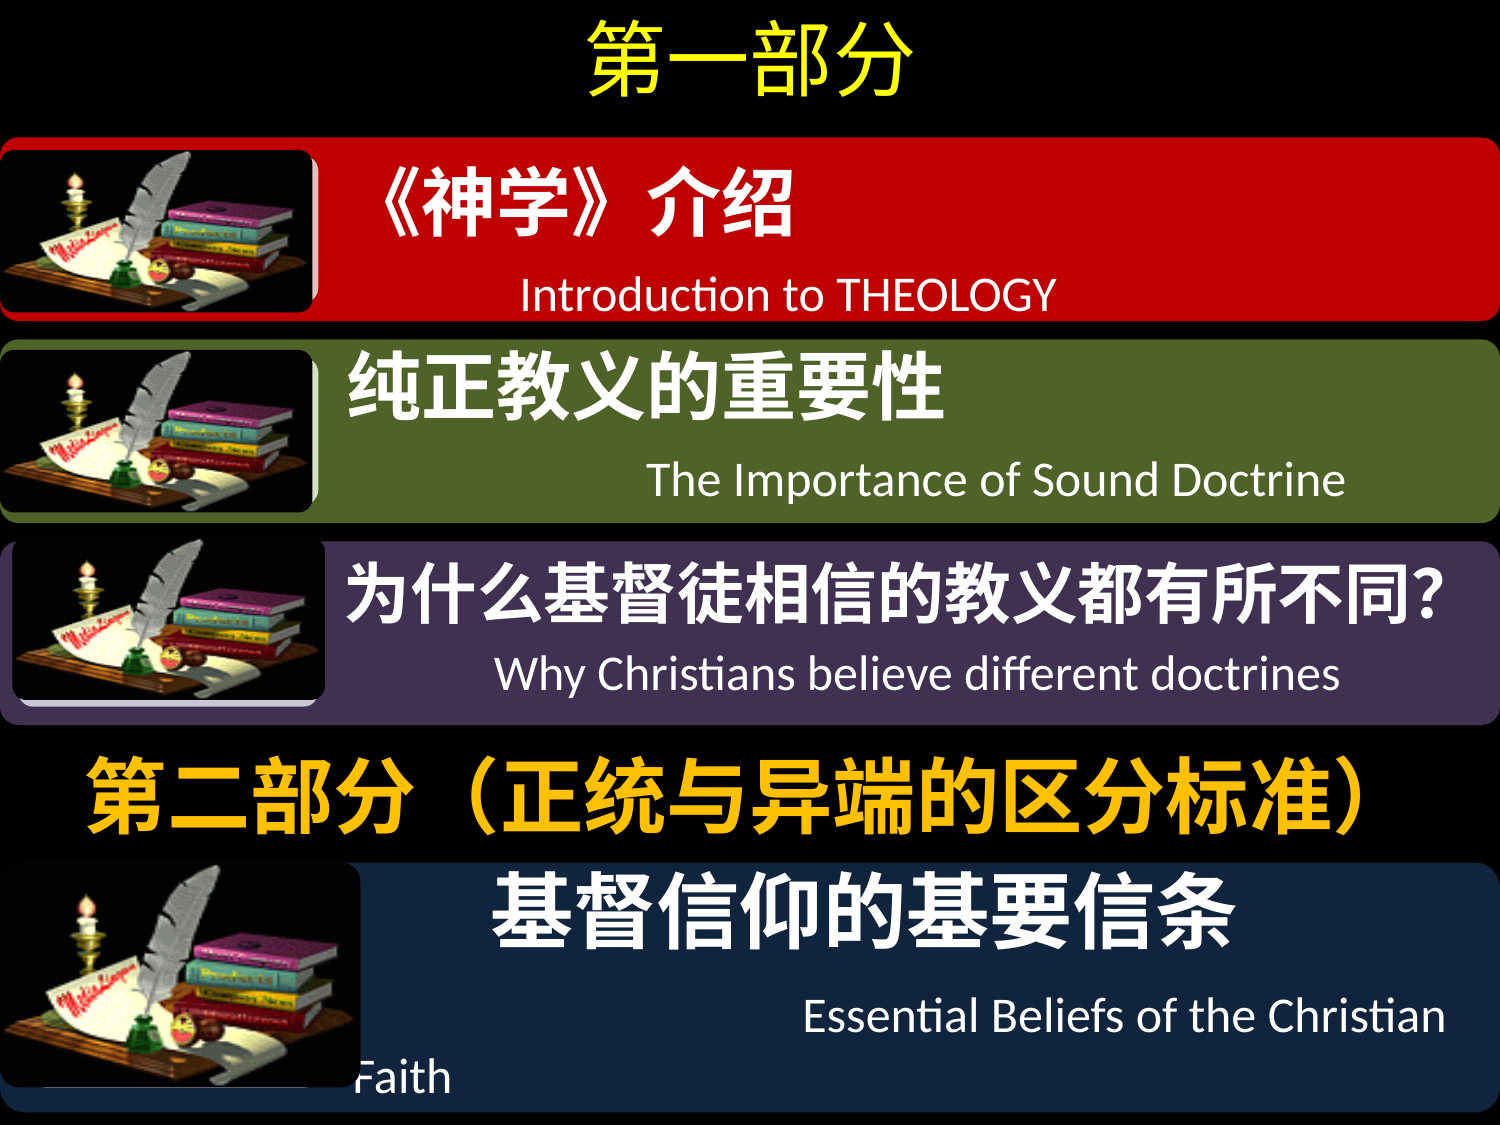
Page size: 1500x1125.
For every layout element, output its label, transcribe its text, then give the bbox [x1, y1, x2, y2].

text_box 第二部分（正统与异端的区分标准） [0, 748, 1500, 839]
picture [0, 349, 313, 513]
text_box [0, 862, 1500, 1113]
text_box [0, 137, 1500, 726]
text_box 第一部分 [74, 0, 1425, 115]
picture [0, 862, 361, 1088]
picture [12, 537, 326, 701]
picture [0, 149, 313, 313]
